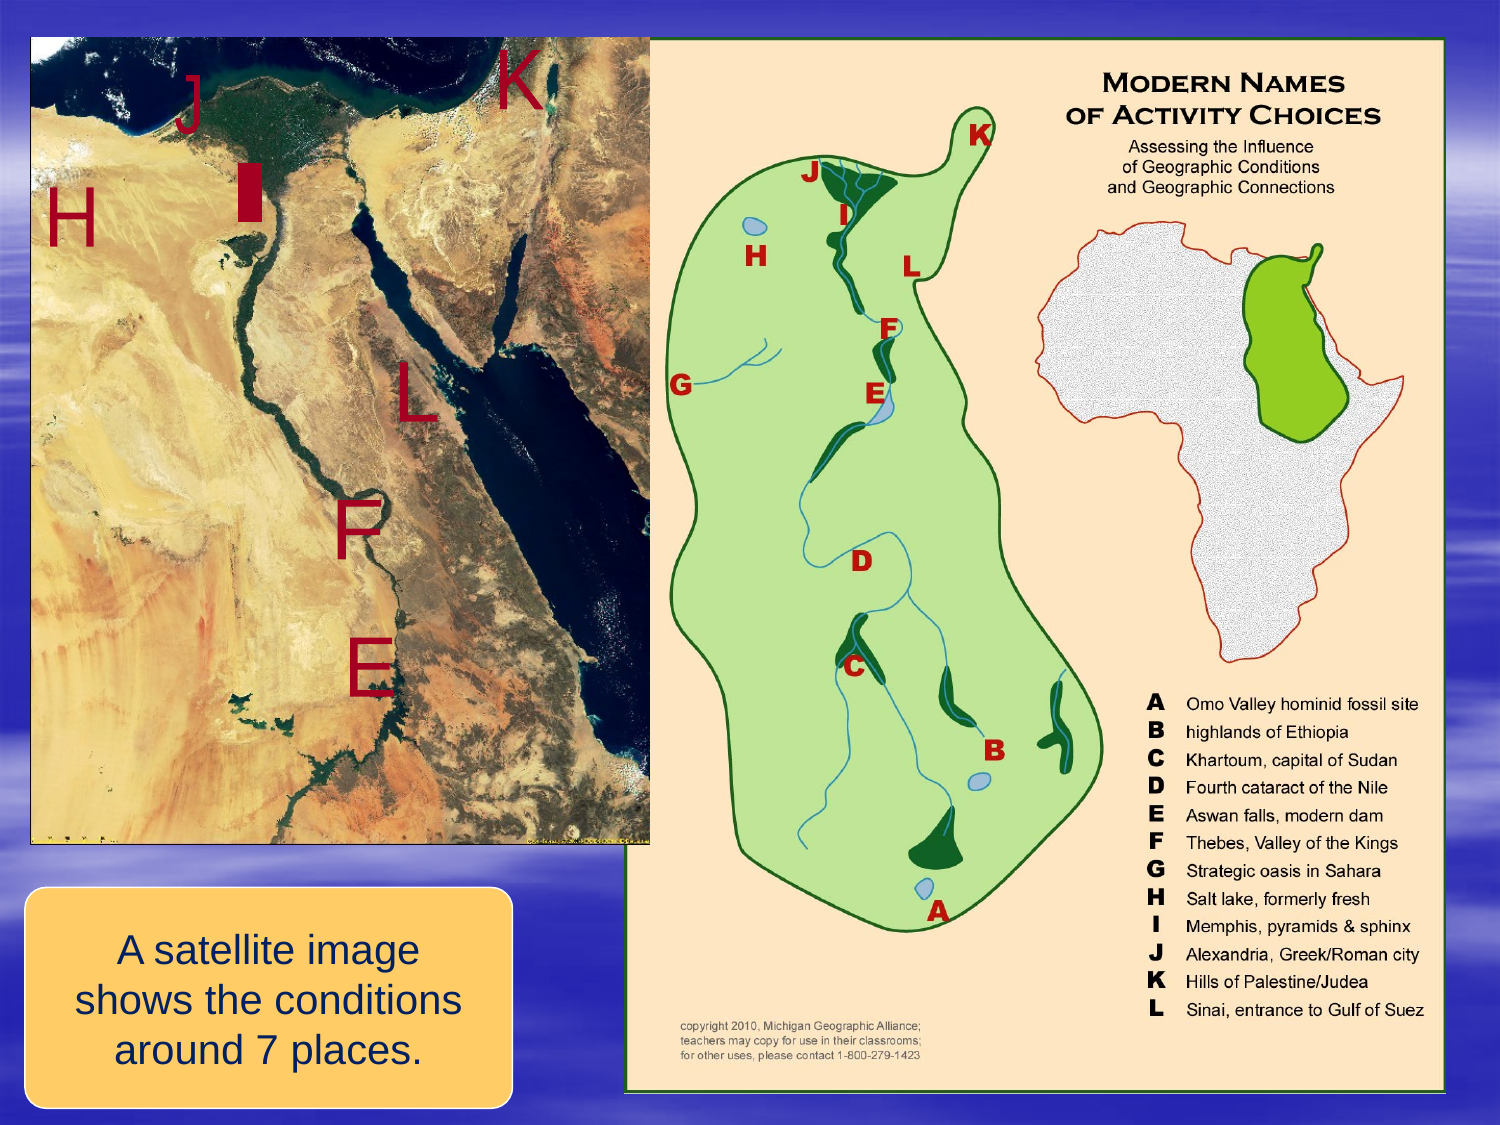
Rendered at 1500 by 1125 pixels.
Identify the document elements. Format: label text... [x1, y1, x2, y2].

text_box A satellite image shows the conditions around 7 places. [24, 887, 513, 1109]
picture [30, 37, 1446, 1094]
